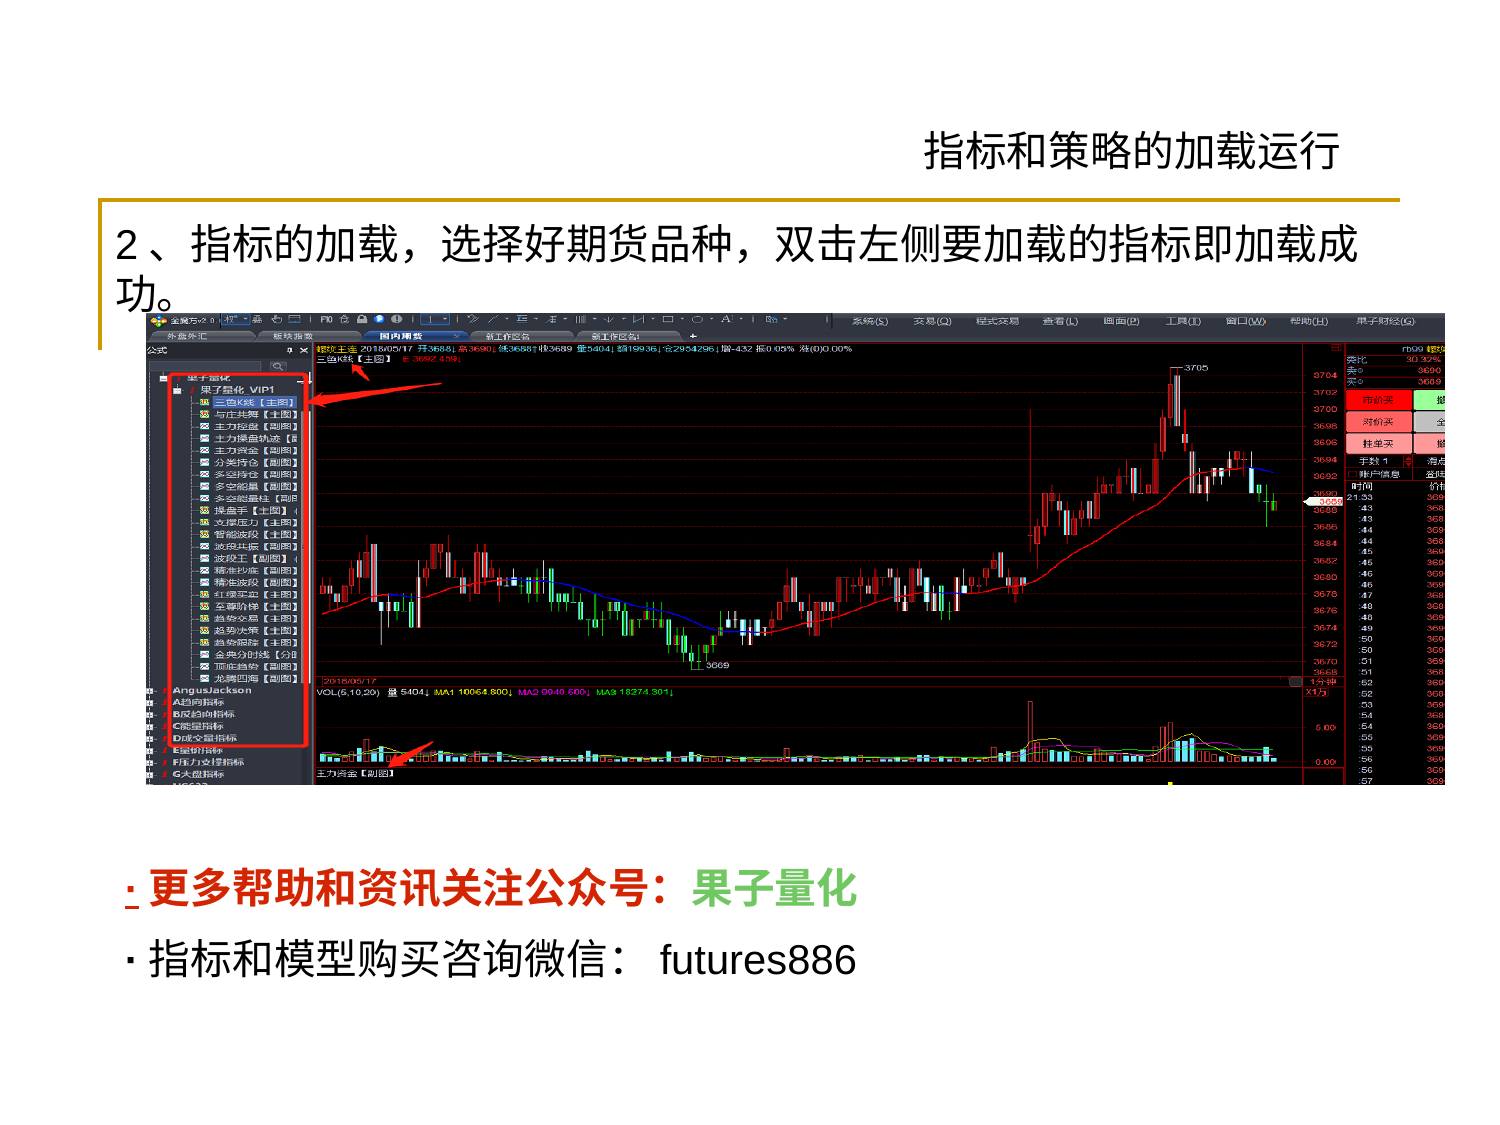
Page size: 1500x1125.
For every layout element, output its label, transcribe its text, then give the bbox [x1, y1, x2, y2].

picture [146, 313, 1445, 785]
text_box 指标和策略的加载运行 [908, 117, 1356, 183]
text_box ·更多帮助和资讯关注公众号：果子量化 ·指标和模型购买咨询微信：futures886 [110, 854, 874, 991]
text_box 2、指标的加载，选择好期货品种，双击左侧要加载的指标即加载成功。 [100, 210, 1414, 326]
